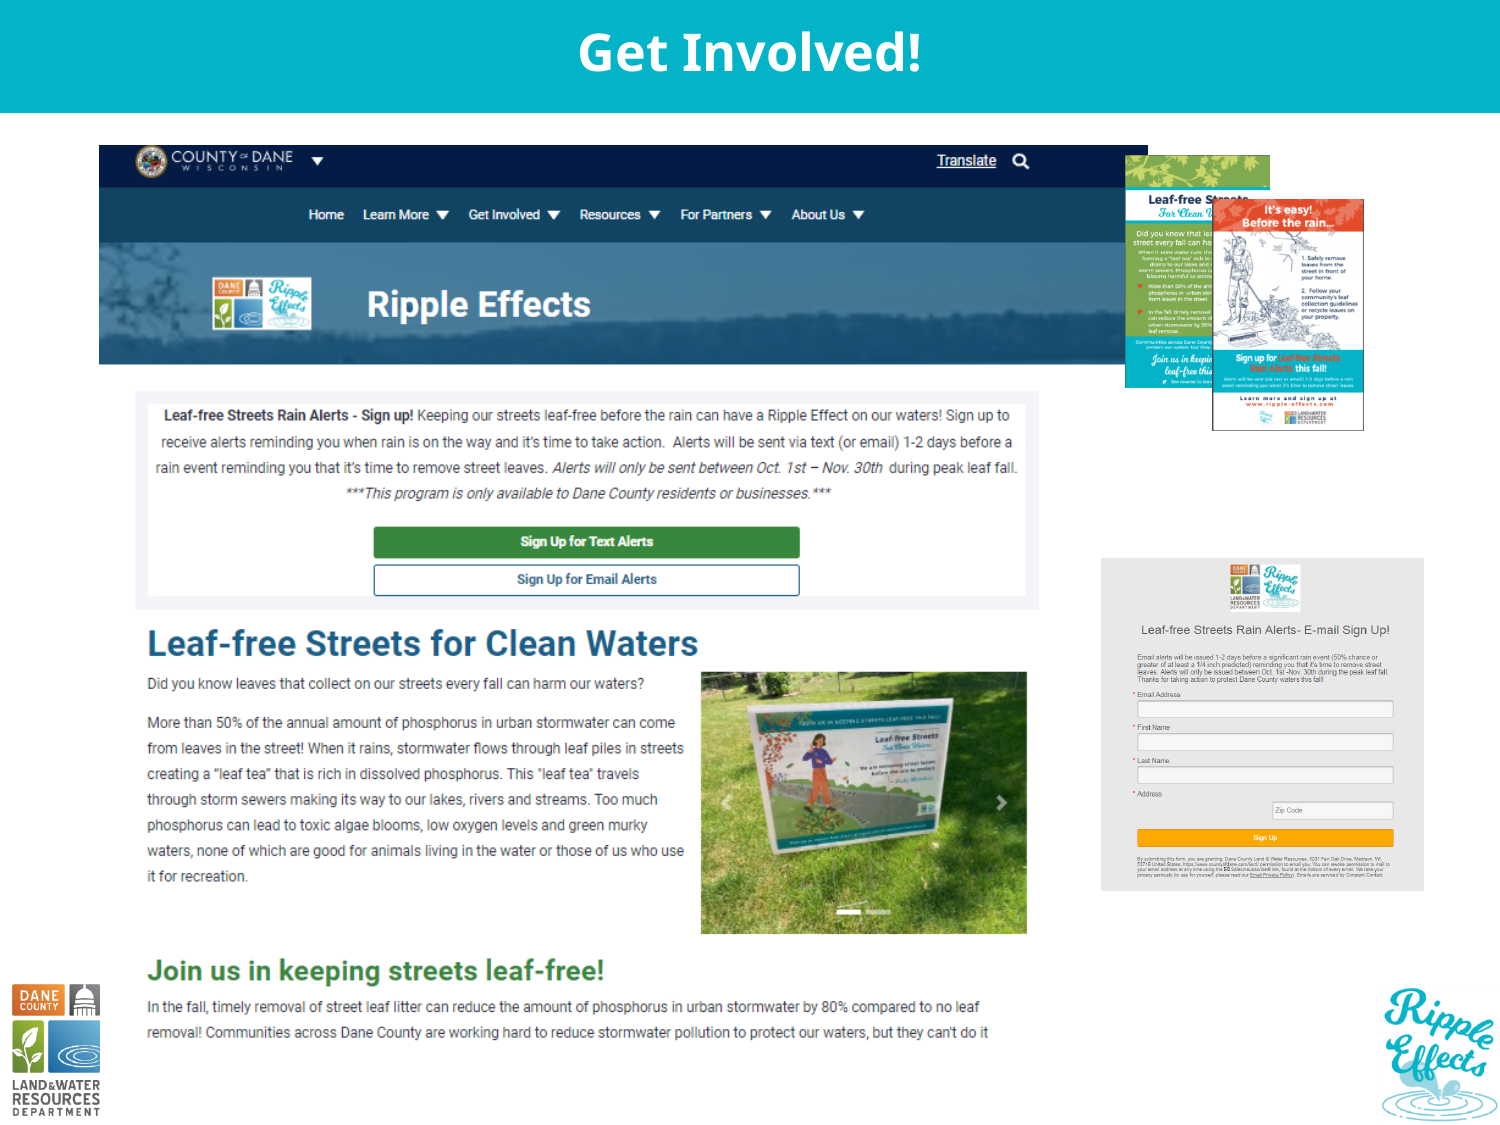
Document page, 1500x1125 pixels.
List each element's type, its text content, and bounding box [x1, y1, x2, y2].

text_box Get Involved! [0, 0, 1500, 114]
picture [1378, 984, 1500, 1124]
picture [12, 144, 1425, 1116]
